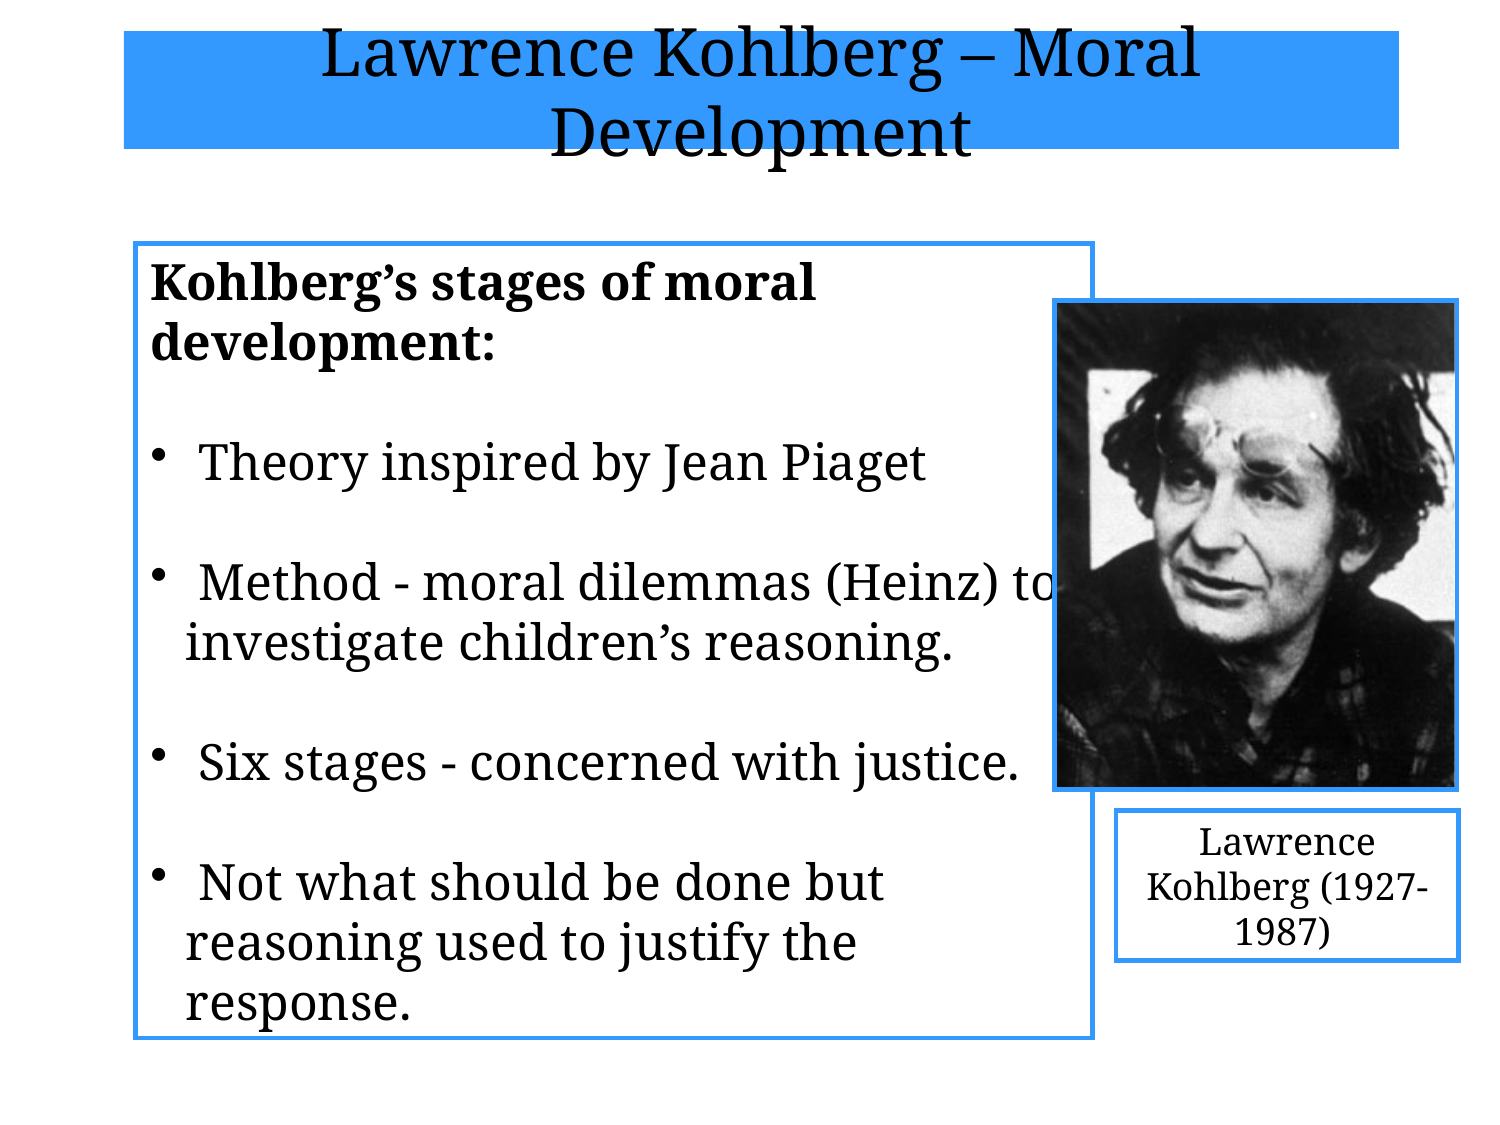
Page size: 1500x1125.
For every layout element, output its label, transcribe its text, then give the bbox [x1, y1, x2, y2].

picture [1056, 302, 1455, 788]
text_box Kohlberg’s stages of moral development: Theory inspired by Jean Piaget Method - moral dilemmas (Heinz) to investigate children’s reasoning. Six stages - concerned with justice. Not what should be done but reasoning used to justify the response. [135, 243, 1093, 1039]
title Lawrence Kohlberg – Moral Development [123, 30, 1400, 150]
text_box Lawrence Kohlberg (1927-1987) [1116, 810, 1459, 961]
